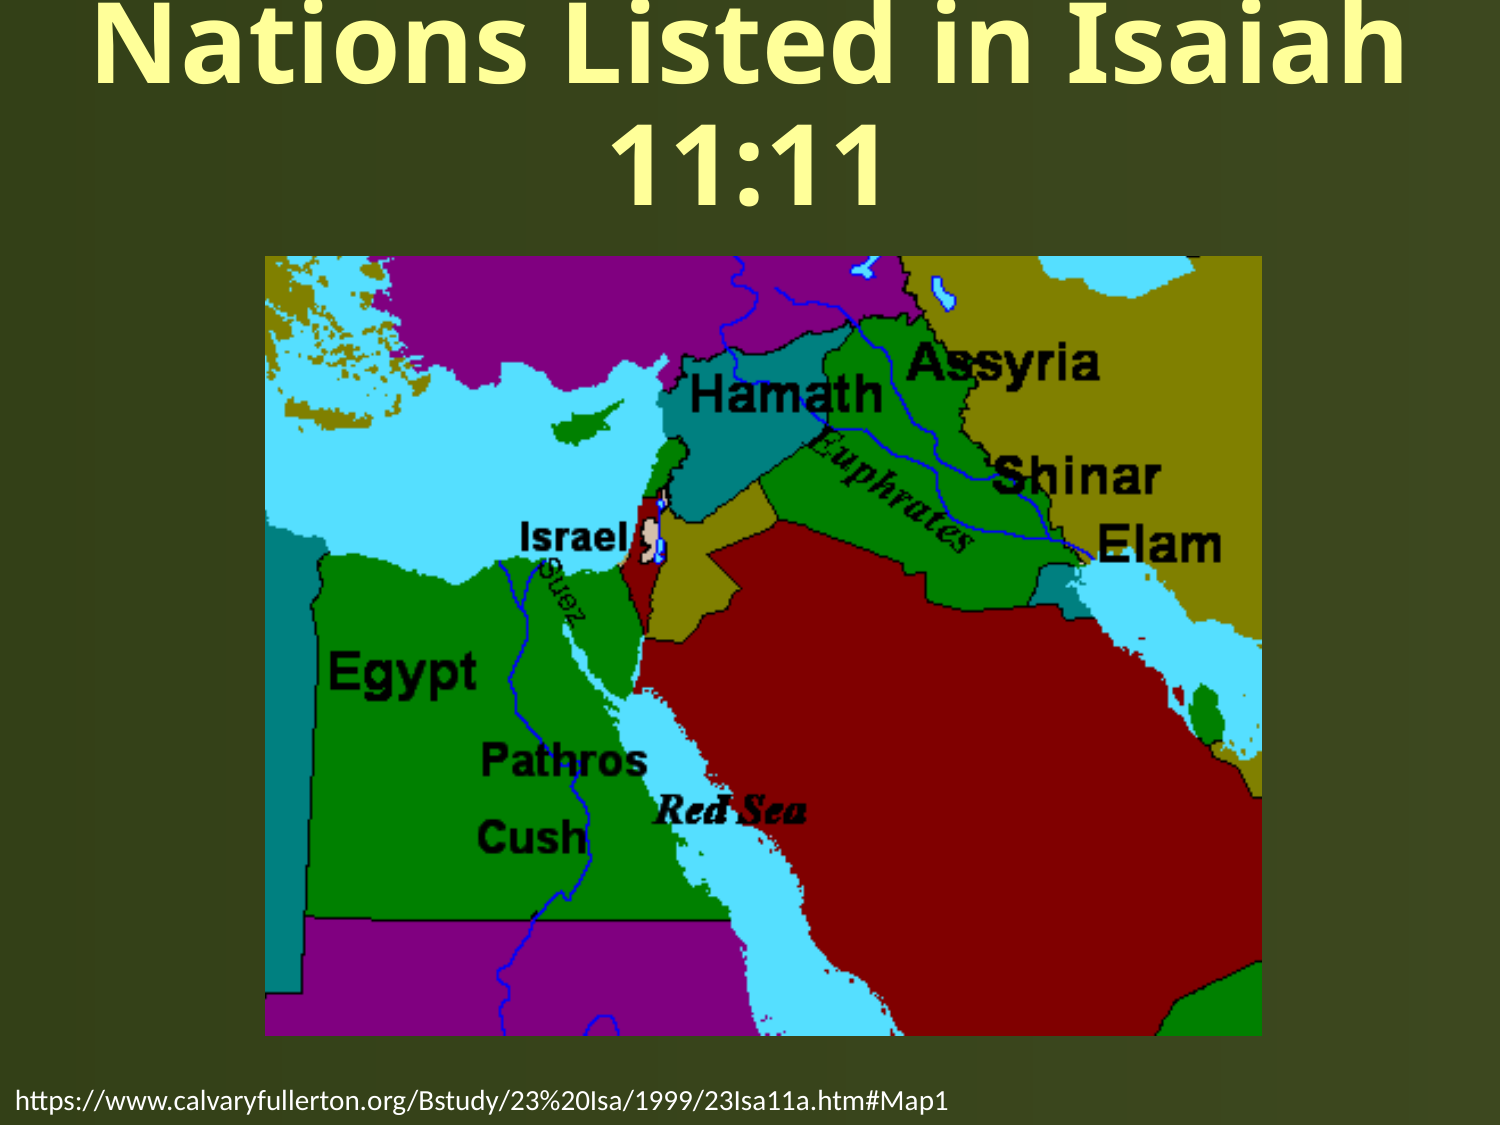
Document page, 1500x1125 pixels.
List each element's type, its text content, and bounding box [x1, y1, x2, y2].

title Nations Listed in Isaiah 11:11 [0, 0, 1500, 217]
text_box https://www.calvaryfullerton.org/Bstudy/23%20Isa/1999/23Isa11a.htm#Map1 [0, 1073, 1500, 1124]
picture [265, 256, 1262, 1036]
